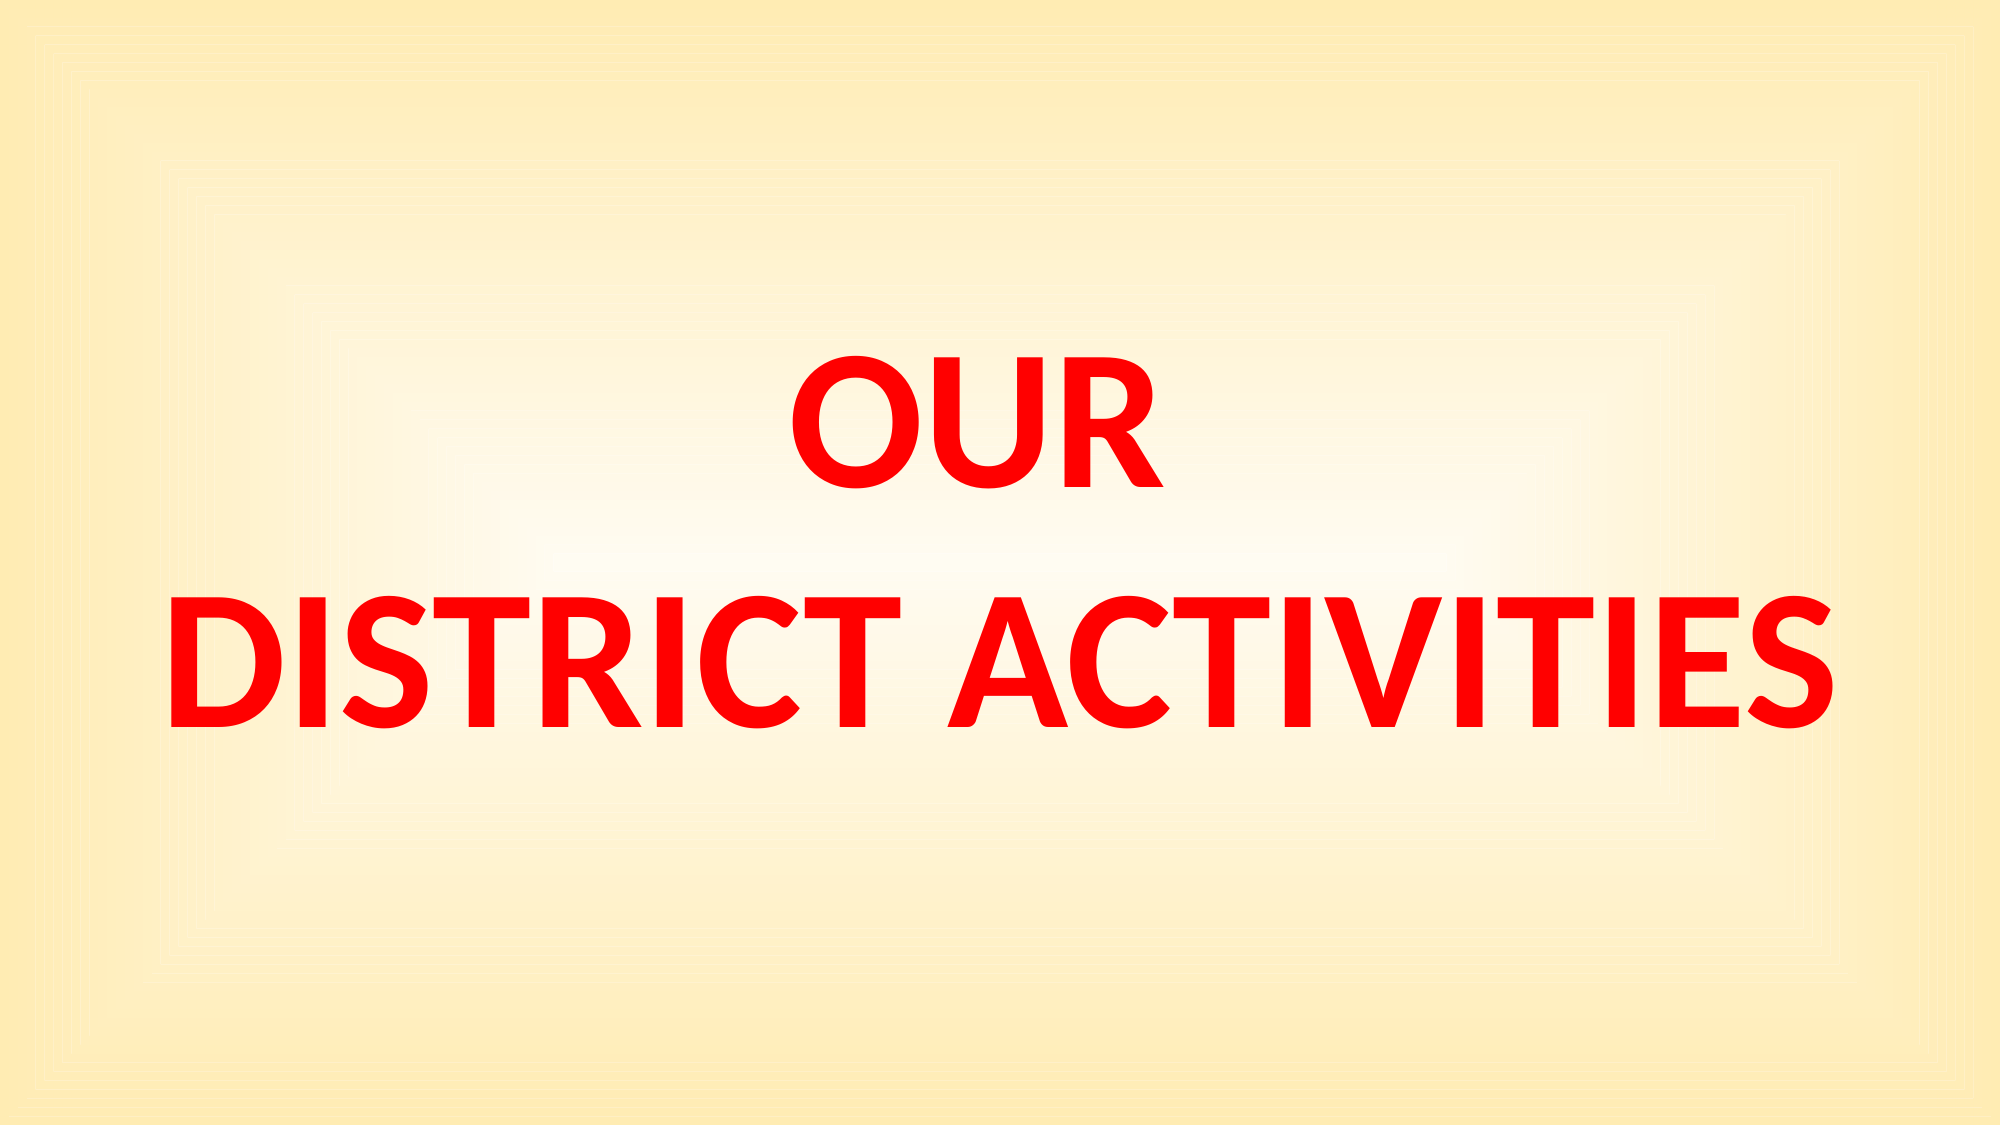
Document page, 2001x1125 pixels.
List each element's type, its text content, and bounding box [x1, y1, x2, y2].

text_box OUR DISTRICT ACTIVITIES [145, 279, 1855, 775]
